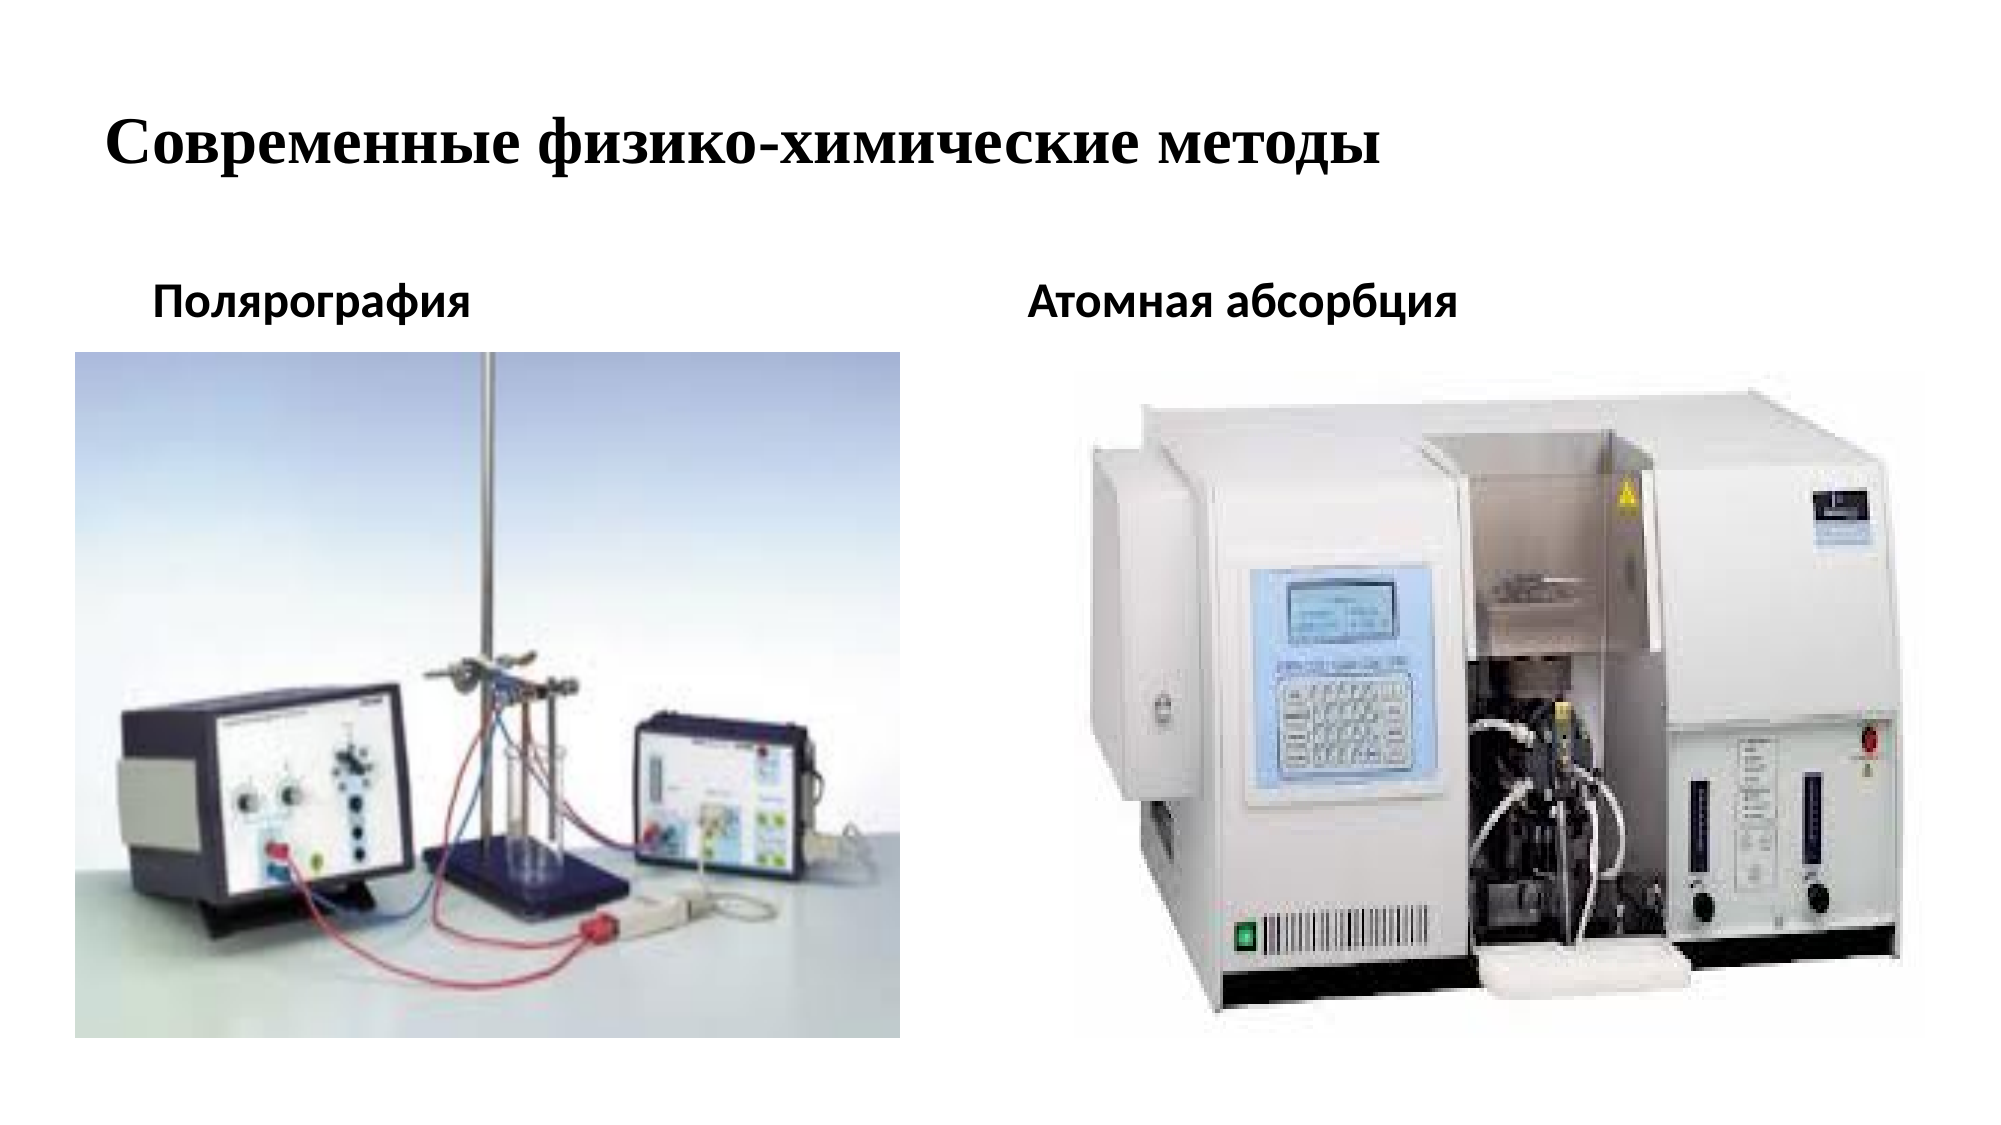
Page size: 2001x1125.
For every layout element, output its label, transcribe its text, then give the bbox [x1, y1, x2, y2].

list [1074, 371, 1925, 1038]
list Полярография [137, 293, 984, 411]
title Современные физико-химические методы [75, 59, 1966, 224]
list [74, 352, 900, 1038]
list Атомная абсорбция [1012, 275, 1863, 411]
